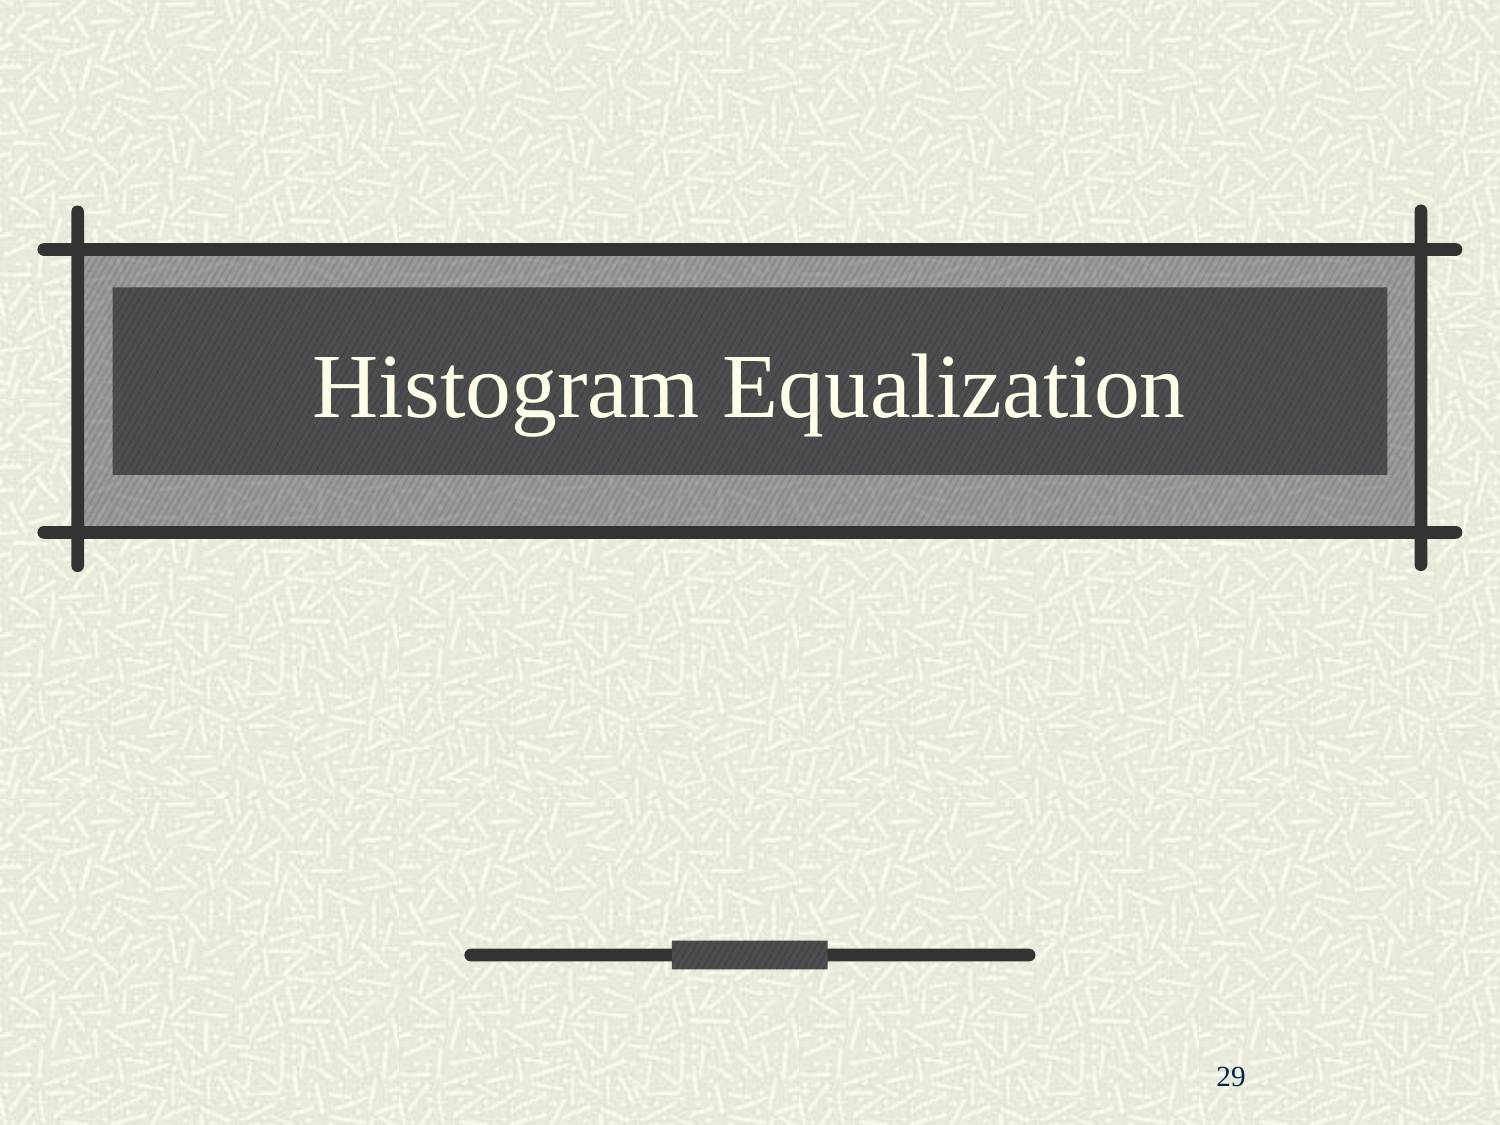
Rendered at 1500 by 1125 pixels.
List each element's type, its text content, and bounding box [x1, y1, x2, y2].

title Histogram Equalization [112, 287, 1388, 475]
slide_number 29 [1074, 1025, 1388, 1100]
picture [0, 0, 1500, 1125]
